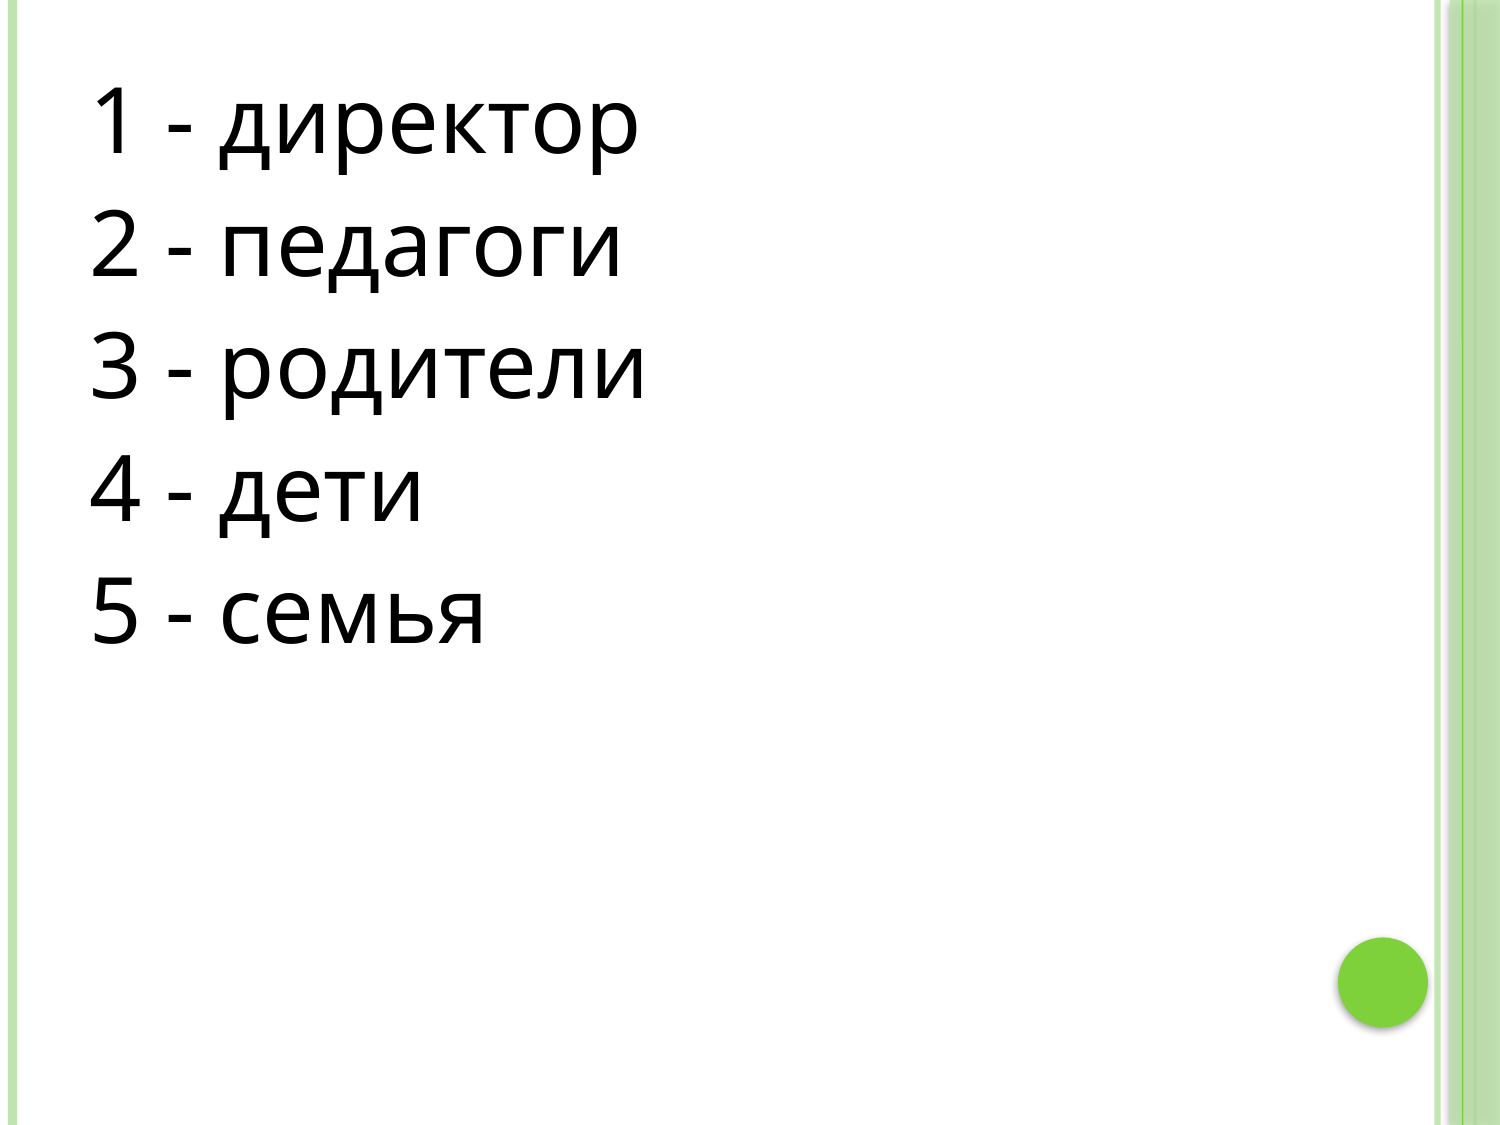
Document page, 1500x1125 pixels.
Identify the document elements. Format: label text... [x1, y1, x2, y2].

list 1 - директор 2 - педагоги 3 - родители 4 - дети 5 - семья [75, 54, 1425, 1005]
